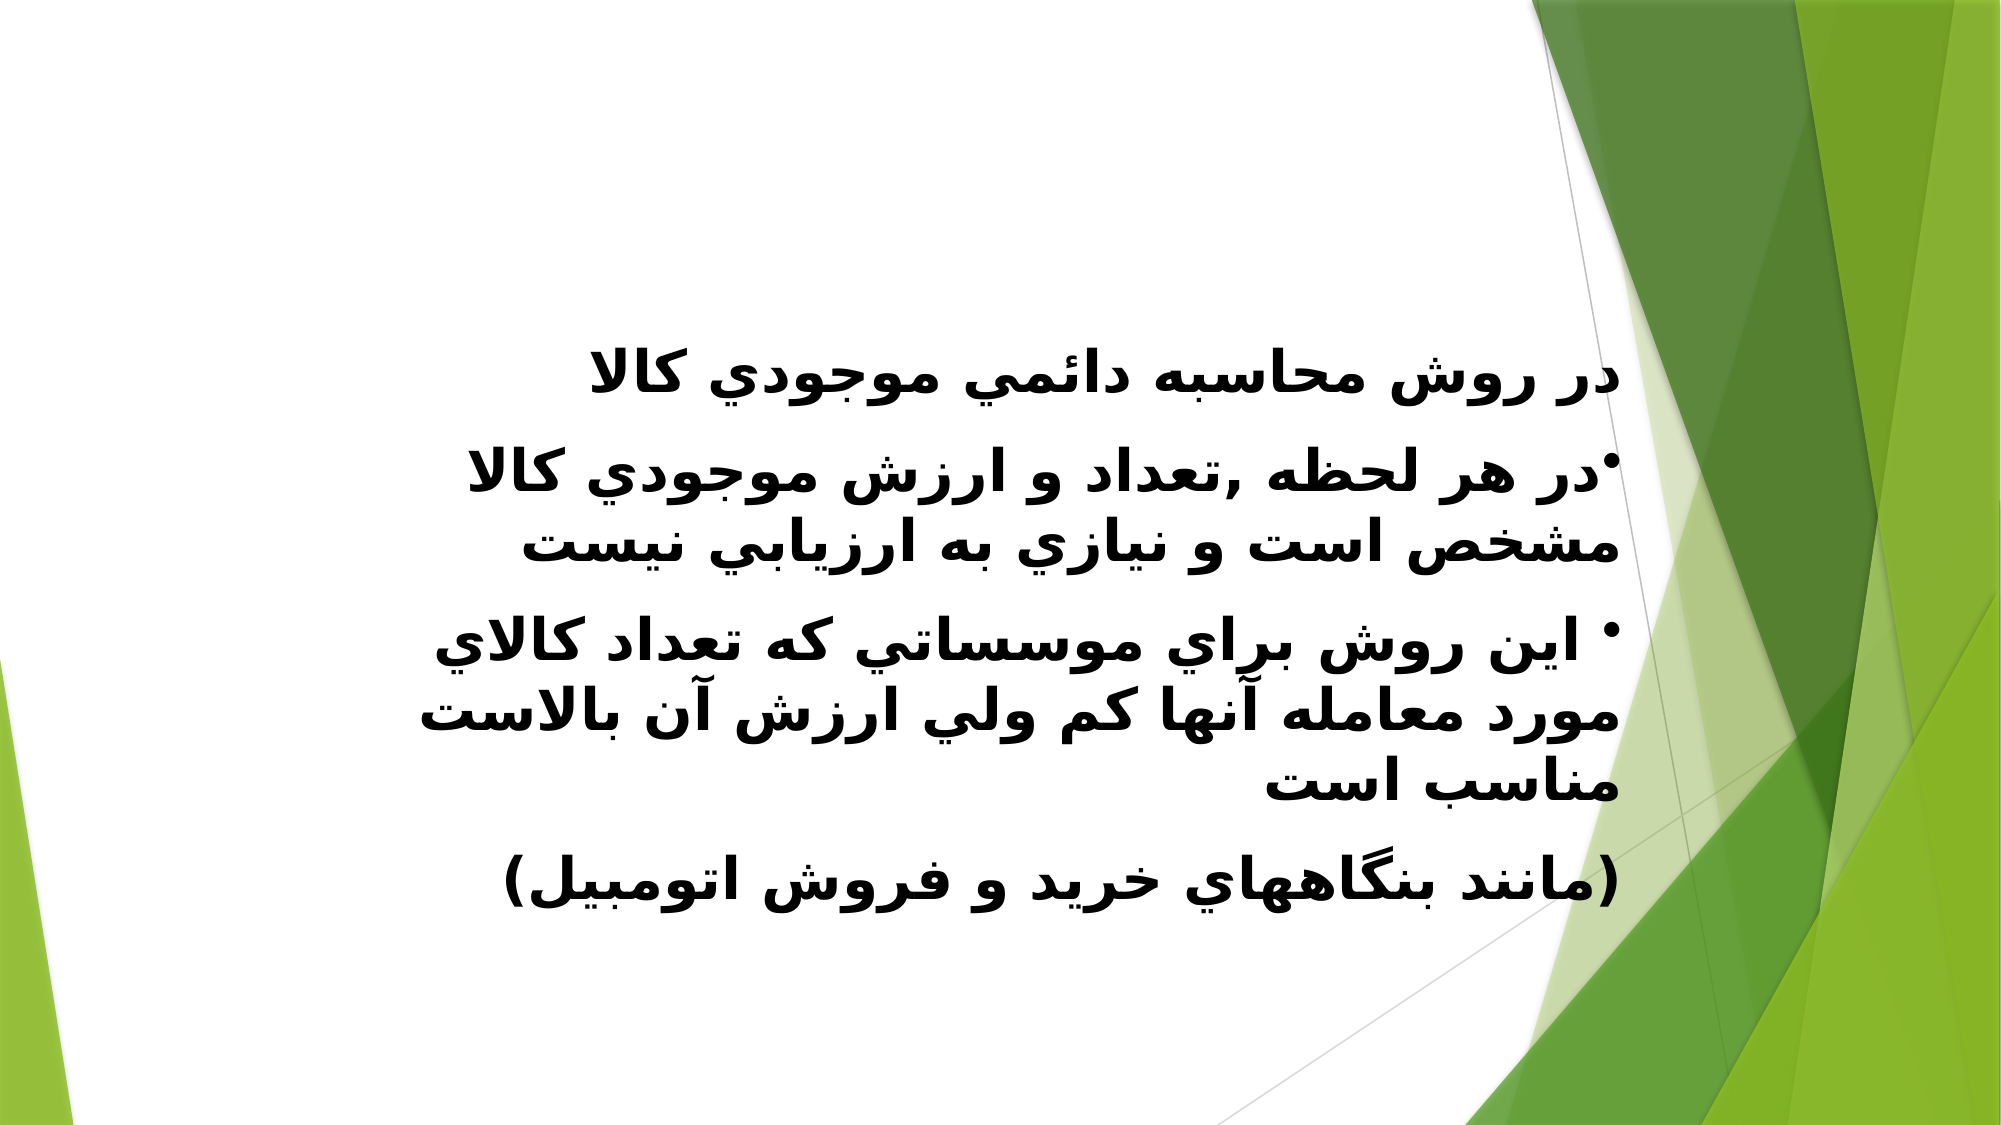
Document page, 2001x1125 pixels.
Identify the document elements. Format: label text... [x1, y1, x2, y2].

text_box در روش محاسبه دائمي موجودي كالا در هر لحظه ,تعداد و ارزش موجودي كالا مشخص است و نيازي به ارزيابي نيست اين روش براي موسساتي كه تعداد كالاي مورد معامله آنها كم ولي ارزش آن بالاست مناسب است (مانند بنگاههاي خريد و فروش اتومبيل) [373, 326, 1638, 919]
